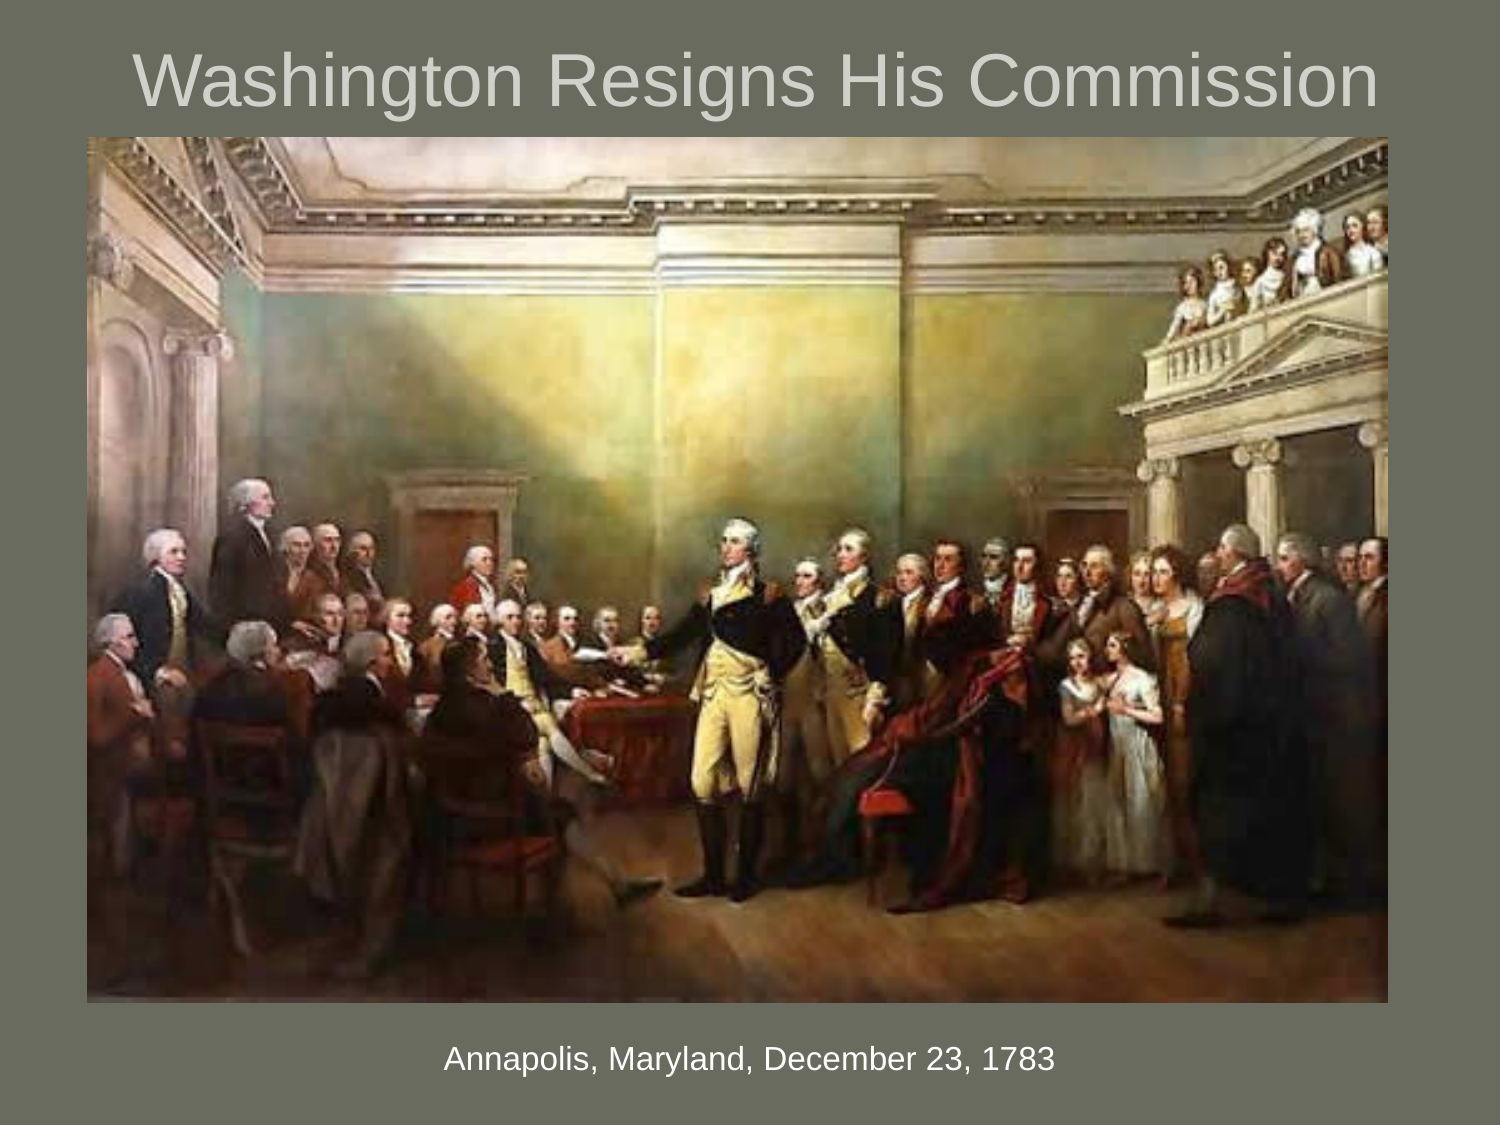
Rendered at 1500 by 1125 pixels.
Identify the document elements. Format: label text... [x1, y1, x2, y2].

picture [87, 137, 1388, 1003]
title Washington Resigns His Commission [62, 24, 1450, 129]
subtitle Annapolis, Maryland, December 23, 1783 [225, 1037, 1275, 1088]
